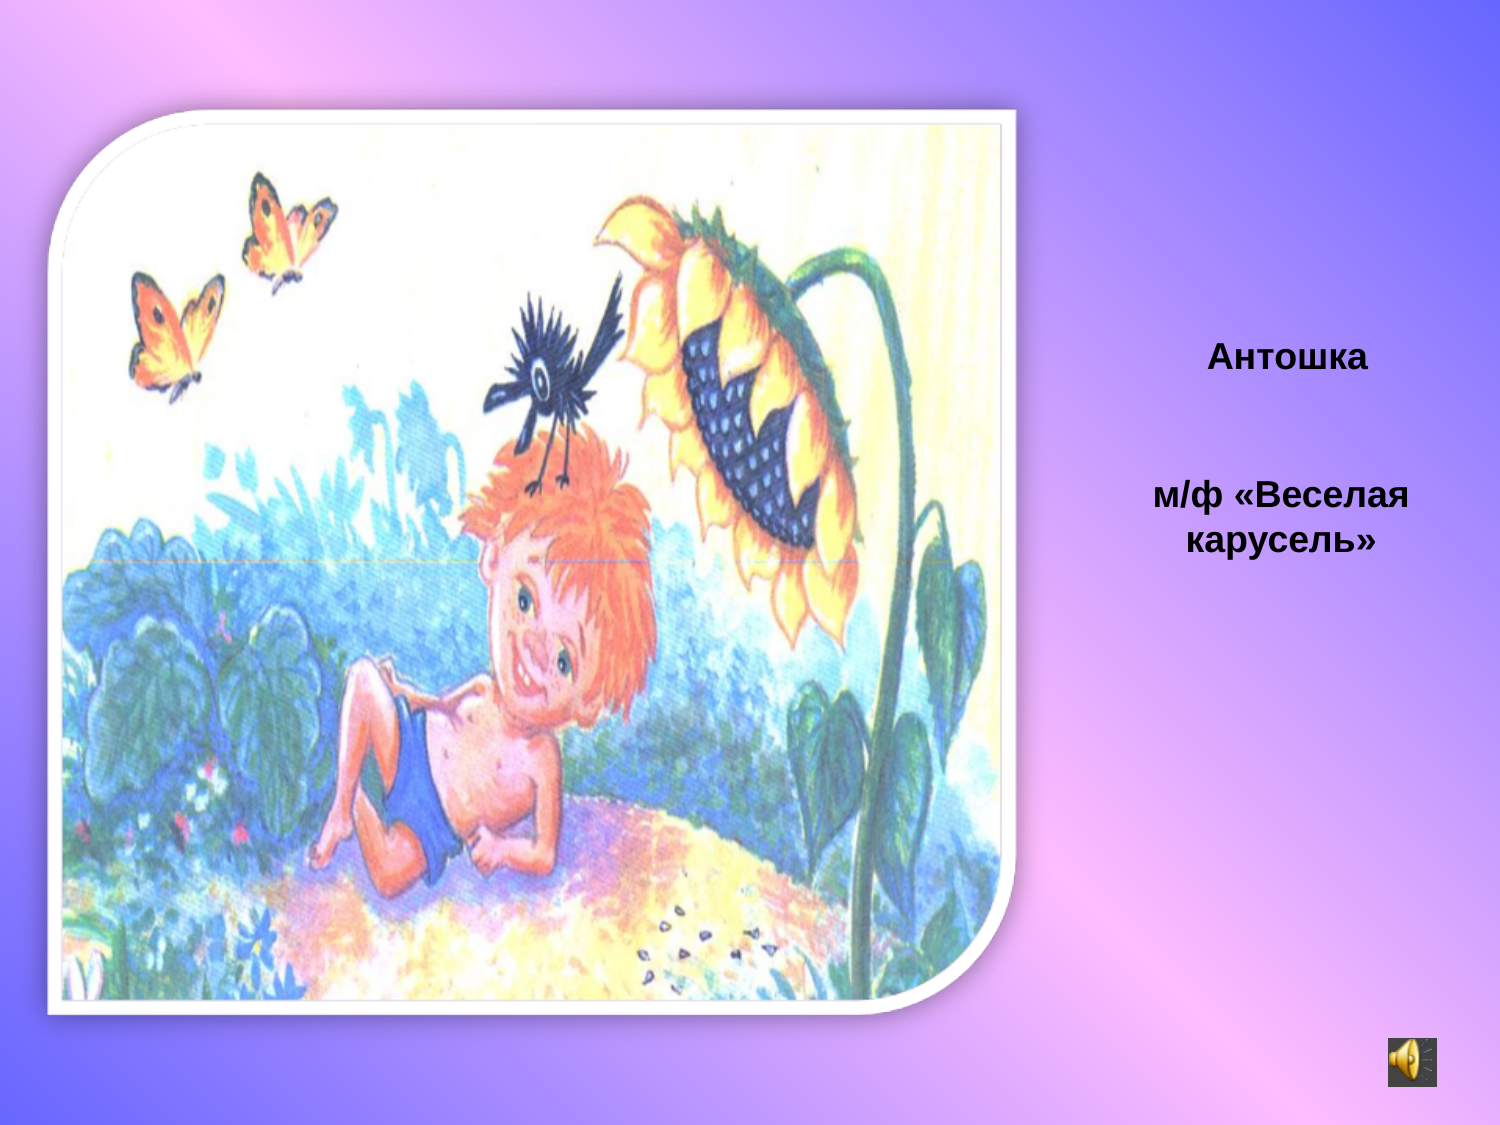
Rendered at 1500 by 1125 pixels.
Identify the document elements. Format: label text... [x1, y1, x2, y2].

picture [5, 67, 1060, 1059]
picture [1387, 1037, 1438, 1088]
text_box Антошка [1074, 324, 1500, 385]
text_box м/ф «Веселая карусель» [1065, 462, 1500, 568]
